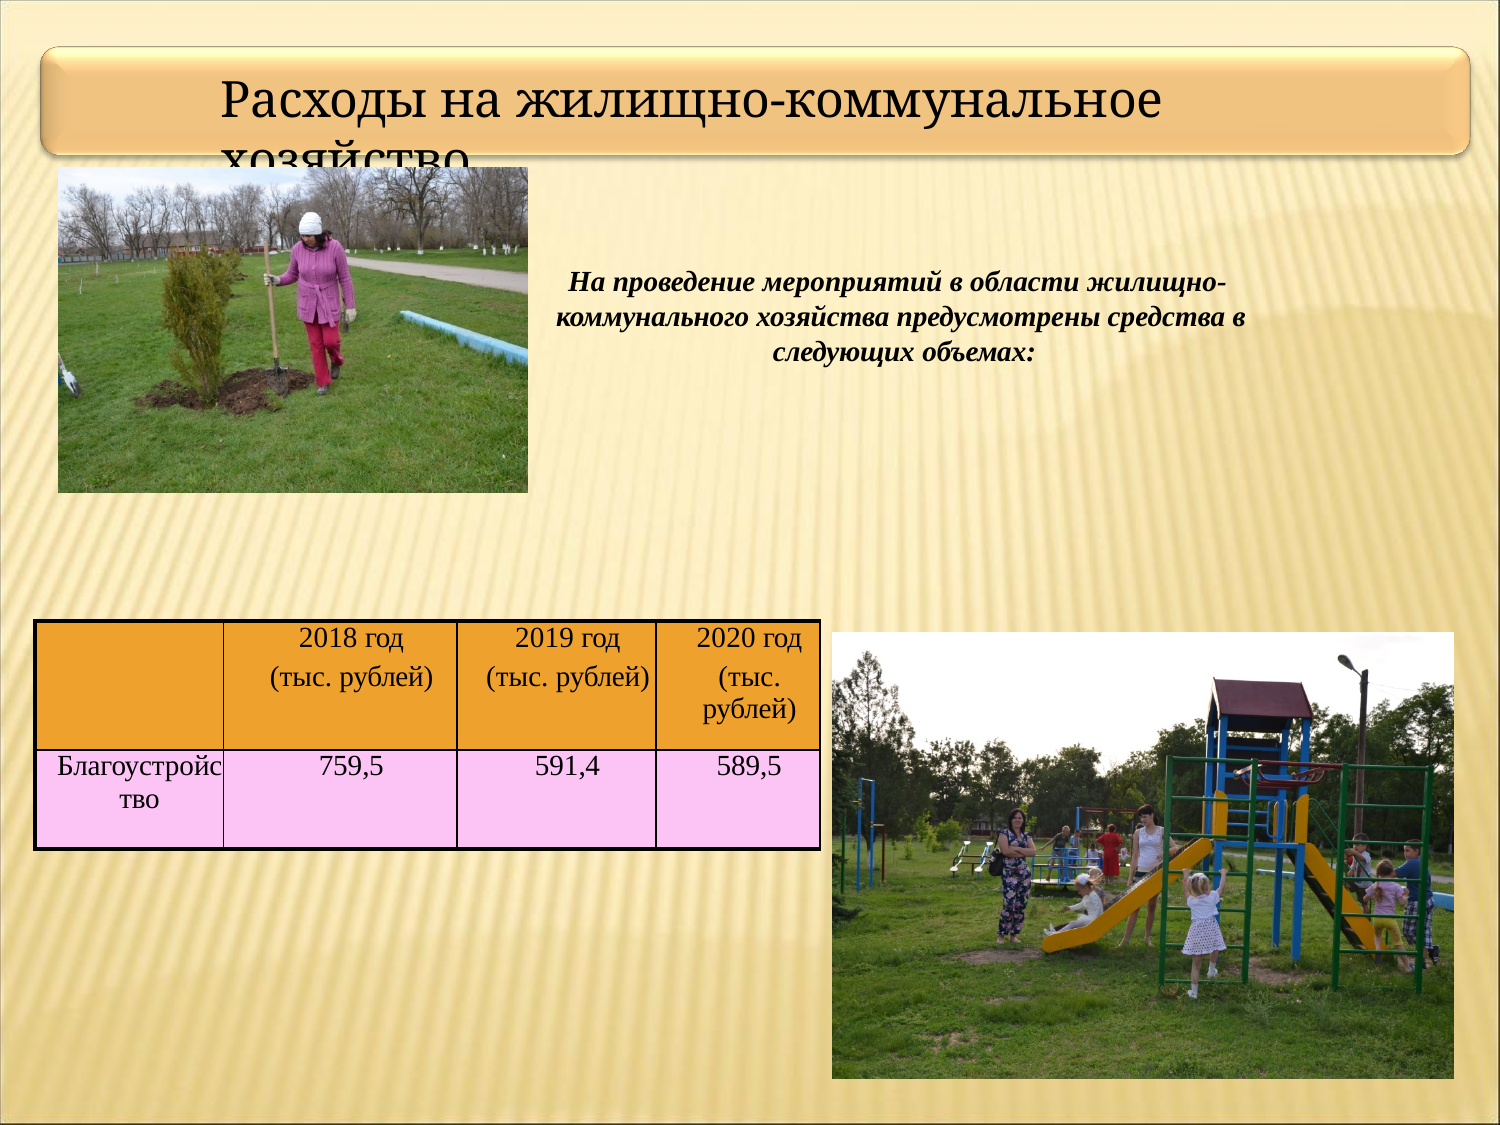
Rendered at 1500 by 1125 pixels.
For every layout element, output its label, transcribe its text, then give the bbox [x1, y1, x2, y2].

table_header [37, 623, 223, 749]
table_cell 759,5 [224, 751, 456, 847]
text_box На проведение мероприятий в области жилищно- коммунального хозяйства предусмотрены средства в следующих объемах: [551, 262, 1249, 368]
table_cell Благоустройство [37, 751, 223, 847]
title Расходы на жилищно-коммунальное хозяйство [88, 51, 1412, 256]
picture [0, 0, 1500, 1125]
table_header 2019 год (тыс. рублей) [458, 623, 655, 749]
text_box [31, 42, 1479, 168]
table_cell 589,5 [657, 751, 819, 847]
table_cell 591,4 [458, 751, 655, 847]
table_header 2018 год (тыс. рублей) [224, 623, 456, 749]
table_header 2020 год (тыс. рублей) [657, 623, 819, 749]
